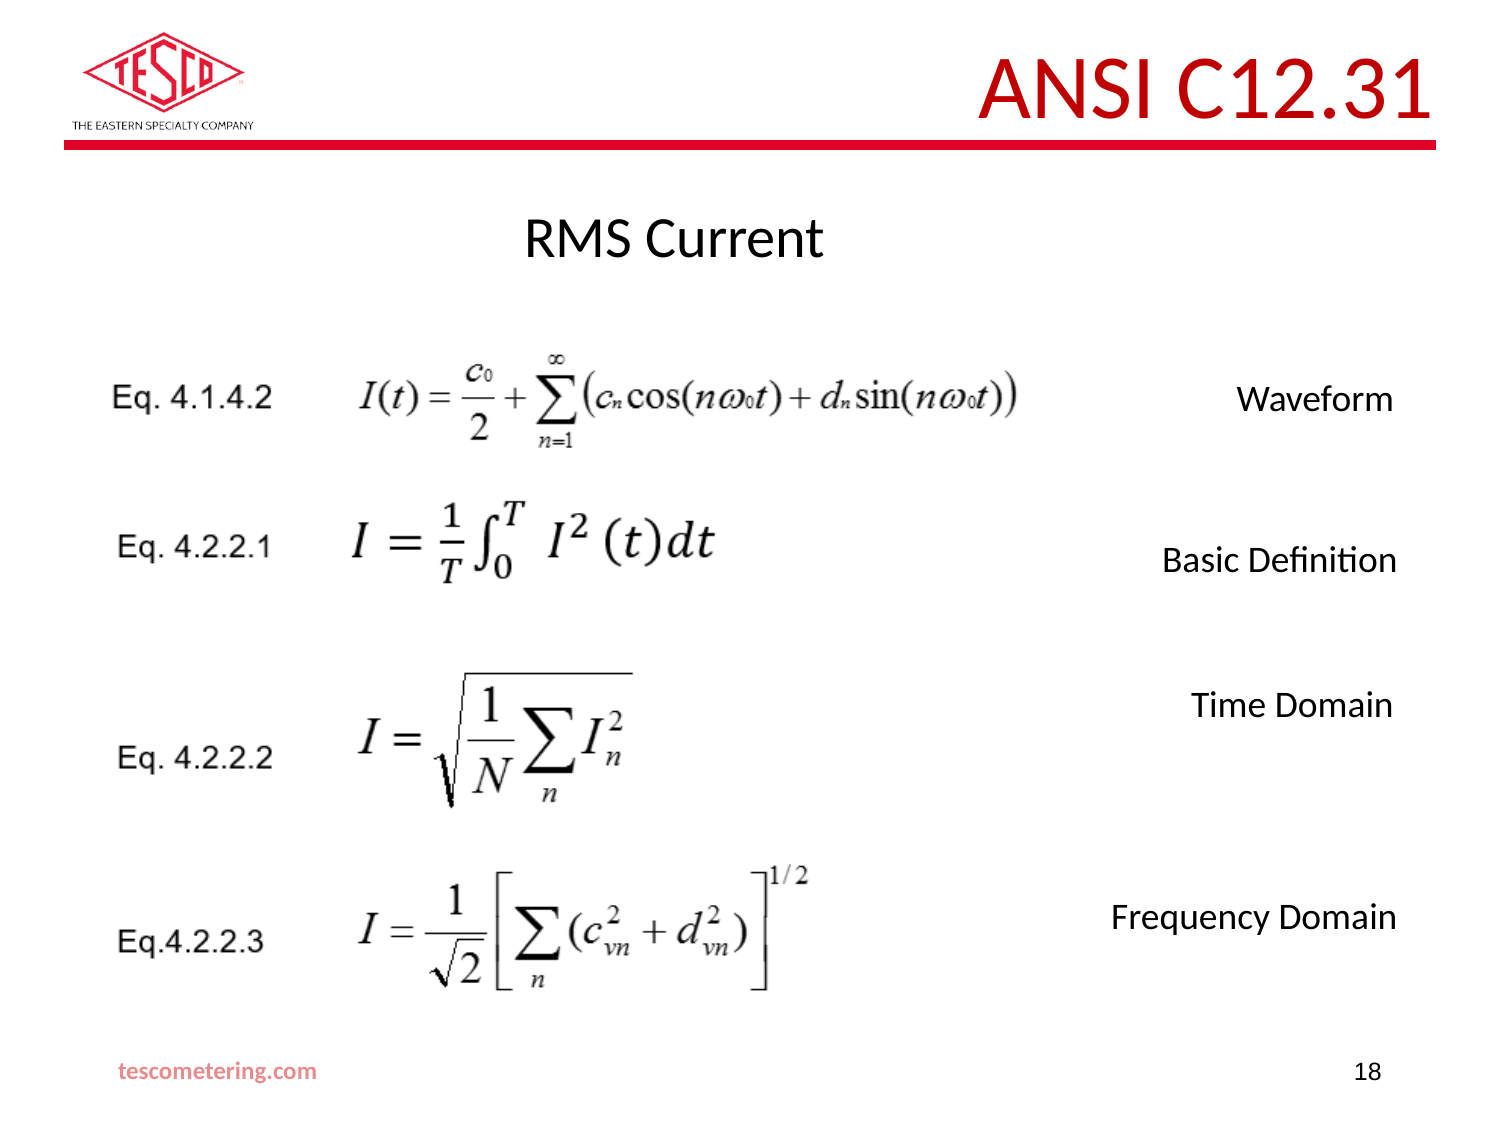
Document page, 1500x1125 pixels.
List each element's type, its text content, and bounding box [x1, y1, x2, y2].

picture [79, 474, 838, 1021]
title ANSI C12.31 [308, 22, 1450, 156]
footer tescometering.com [103, 1039, 610, 1100]
text_box Time Domain [983, 672, 1409, 733]
text_box Waveform [1158, 366, 1409, 426]
text_box Frequency Domain [987, 884, 1413, 945]
picture [72, 25, 256, 138]
picture [99, 344, 1038, 459]
text_box Basic Definition [987, 528, 1413, 588]
slide_number 18 [1059, 1042, 1397, 1103]
list RMS Current [0, 200, 1350, 288]
